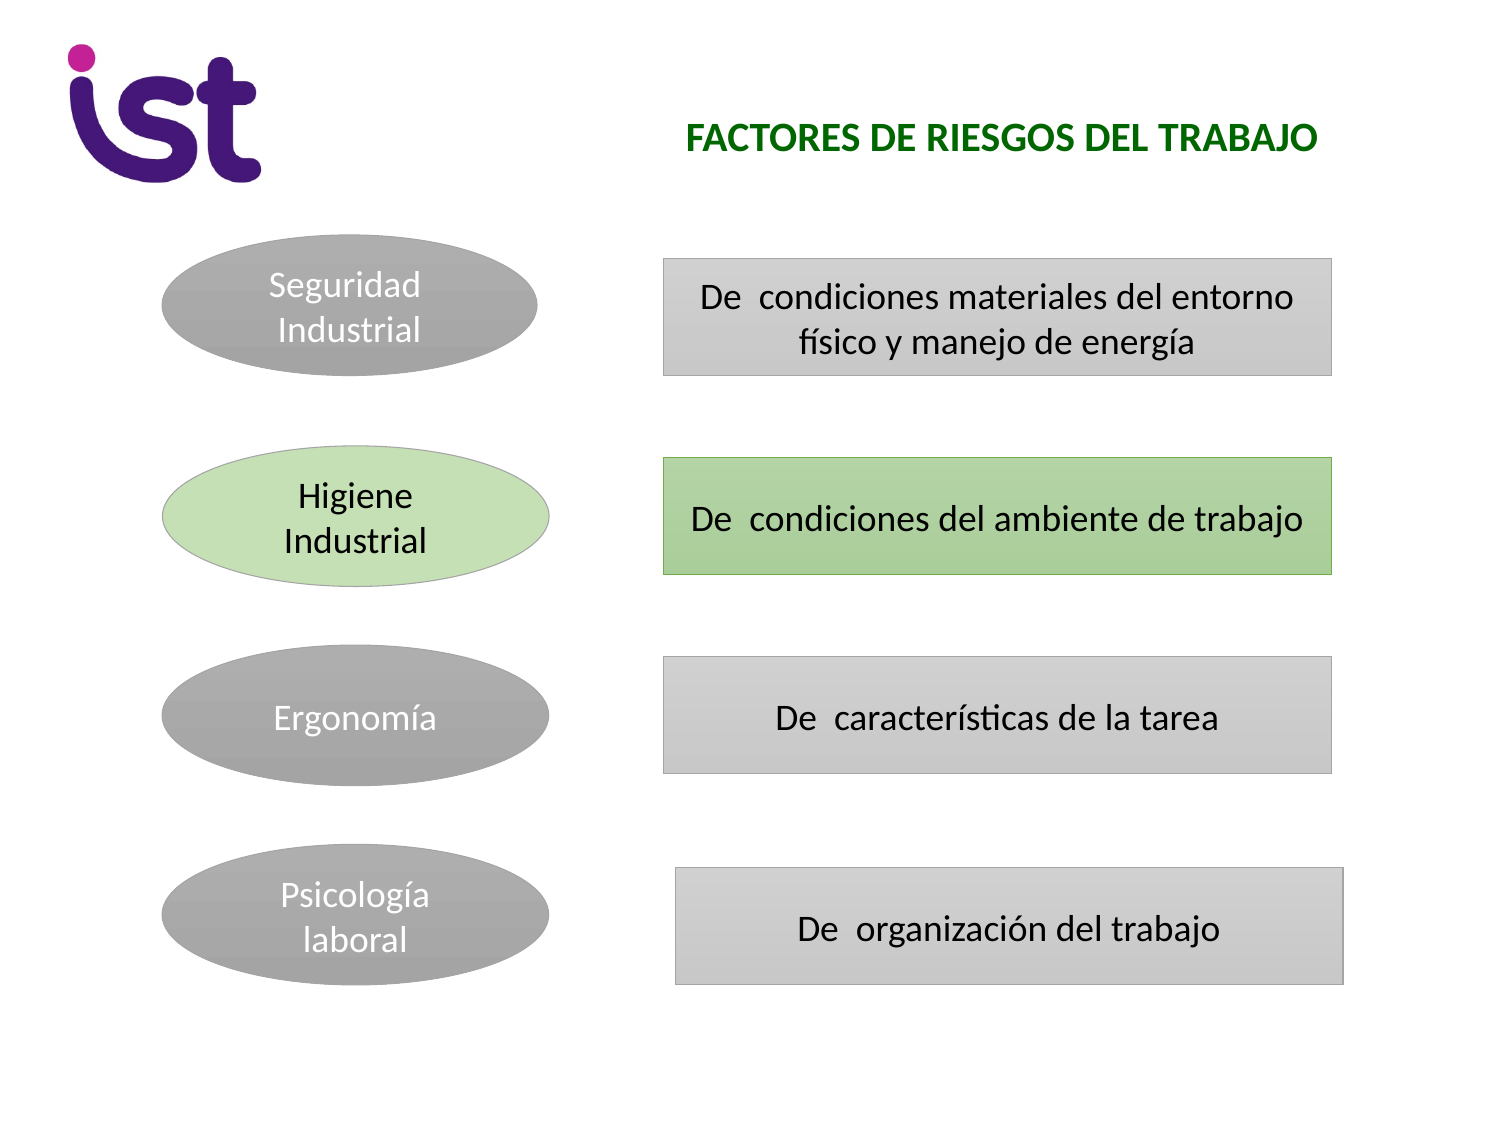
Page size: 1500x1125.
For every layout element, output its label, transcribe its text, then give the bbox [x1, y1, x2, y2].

text_box Higiene Industrial [161, 445, 550, 588]
text_box De condiciones del ambiente de trabajo [663, 457, 1332, 575]
text_box Ergonomía [161, 644, 550, 787]
text_box De organización del trabajo [675, 867, 1344, 985]
text_box Psicología laboral [161, 843, 550, 986]
text_box De características de la tarea [663, 656, 1332, 774]
text_box FACTORES DE RIESGOS DEL TRABAJO [661, 102, 1334, 168]
text_box De condiciones materiales del entorno físico y manejo de energía [663, 258, 1332, 376]
picture [36, 25, 288, 206]
text_box Seguridad Industrial [161, 234, 538, 377]
